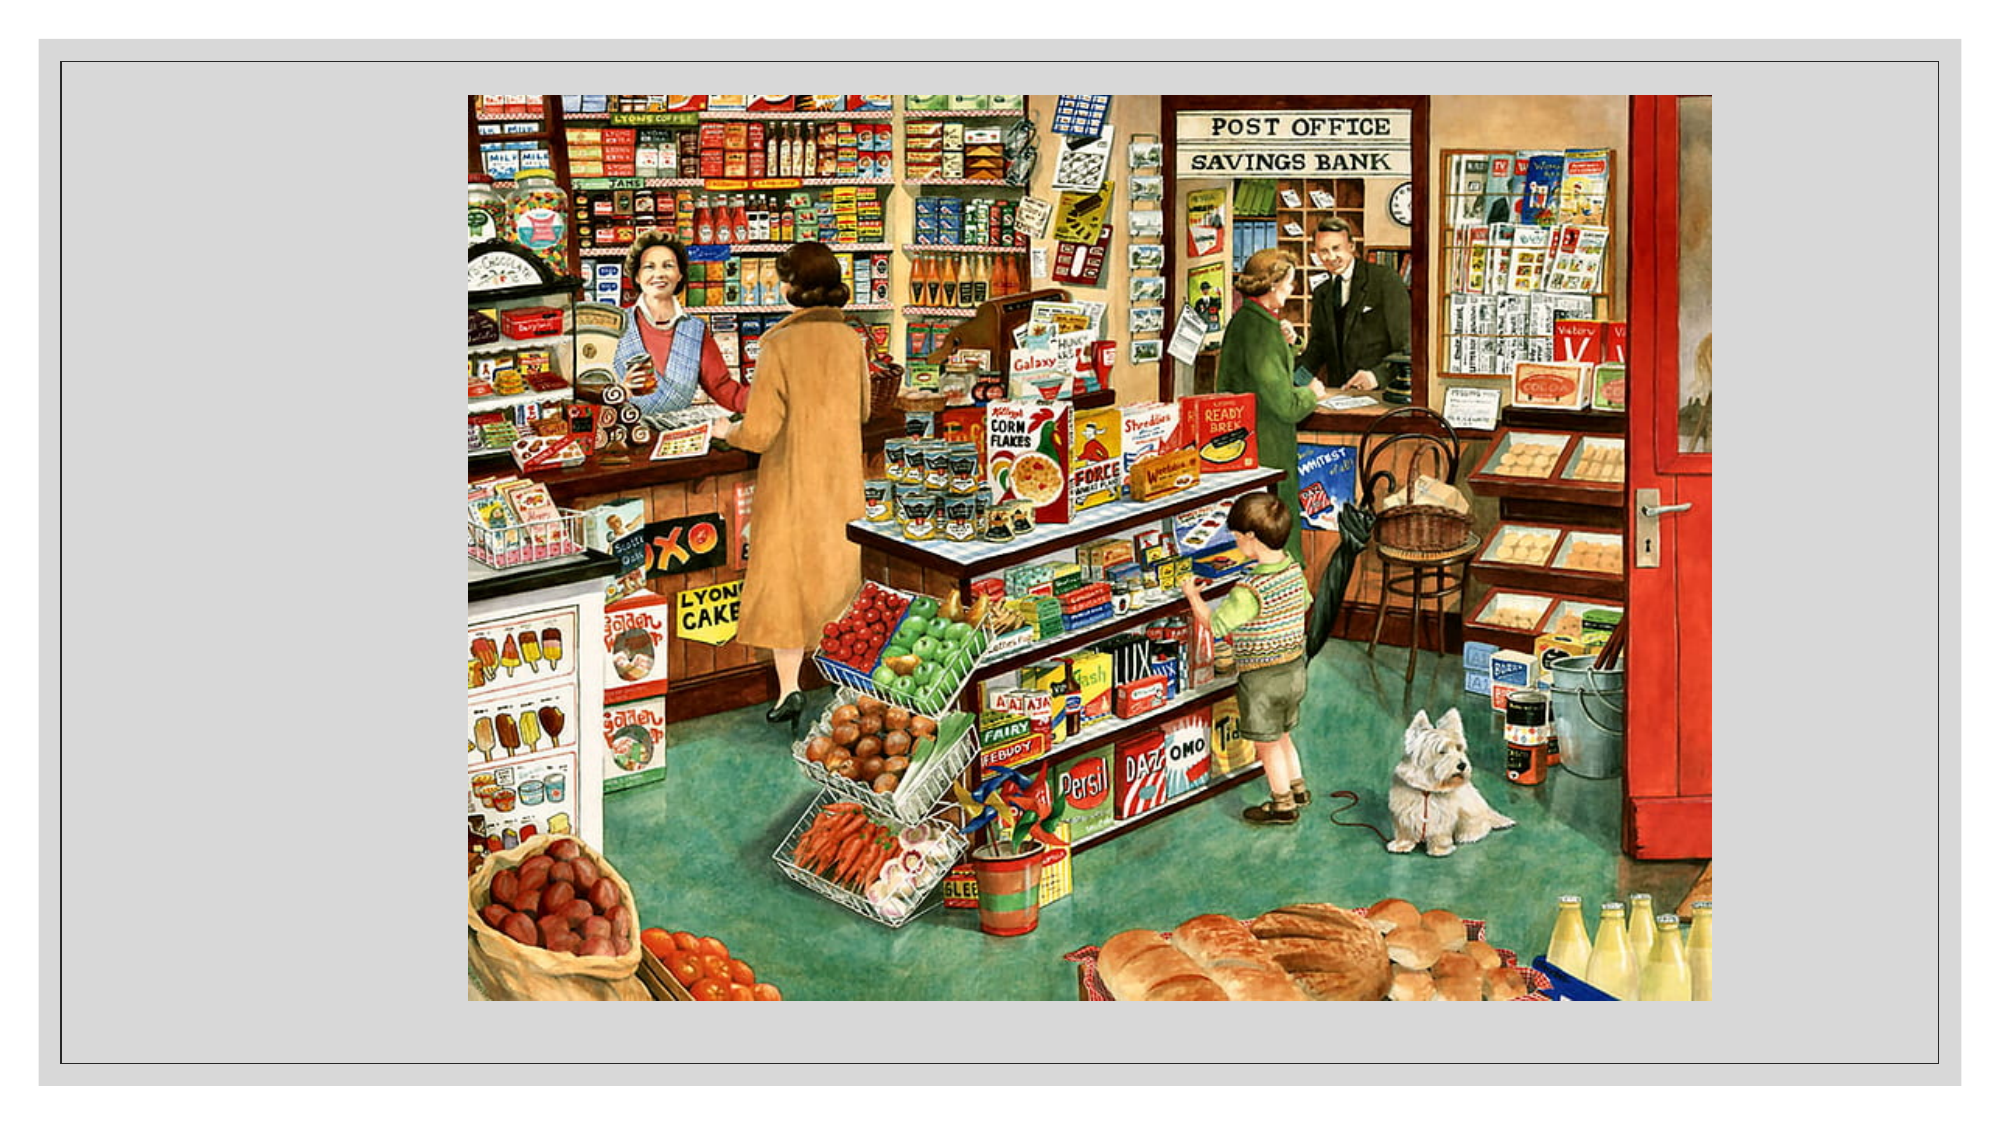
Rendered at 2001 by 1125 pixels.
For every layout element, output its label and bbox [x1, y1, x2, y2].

picture [468, 95, 1712, 1001]
